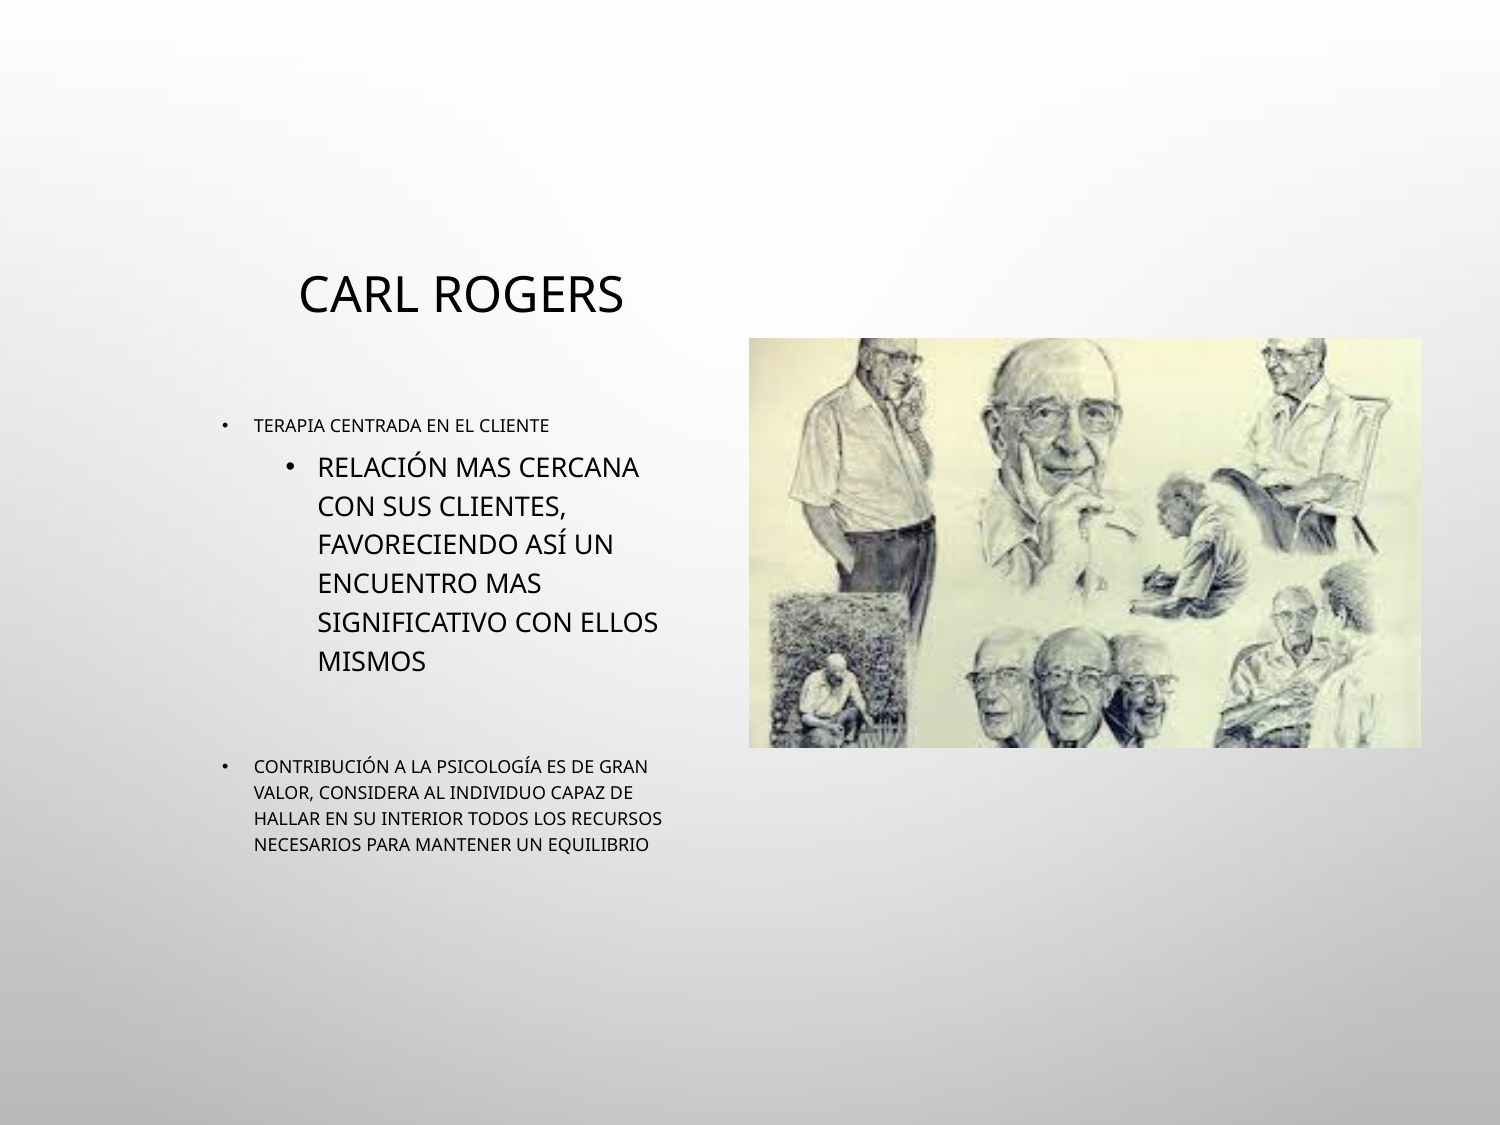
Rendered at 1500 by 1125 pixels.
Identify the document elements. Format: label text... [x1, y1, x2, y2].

picture [0, 0, 1500, 1125]
list Terapia centrada en el cliente Relación mas cercana con sus clientes, favoreciendo así un encuentro mas significativo con ellos mismos Contribución a la psicología es de gran valor, considera al individuo capaz de hallar en su interior todos los recursos necesarios para mantener un equilibrio [207, 403, 717, 868]
title CARL ROGERS [207, 217, 717, 375]
